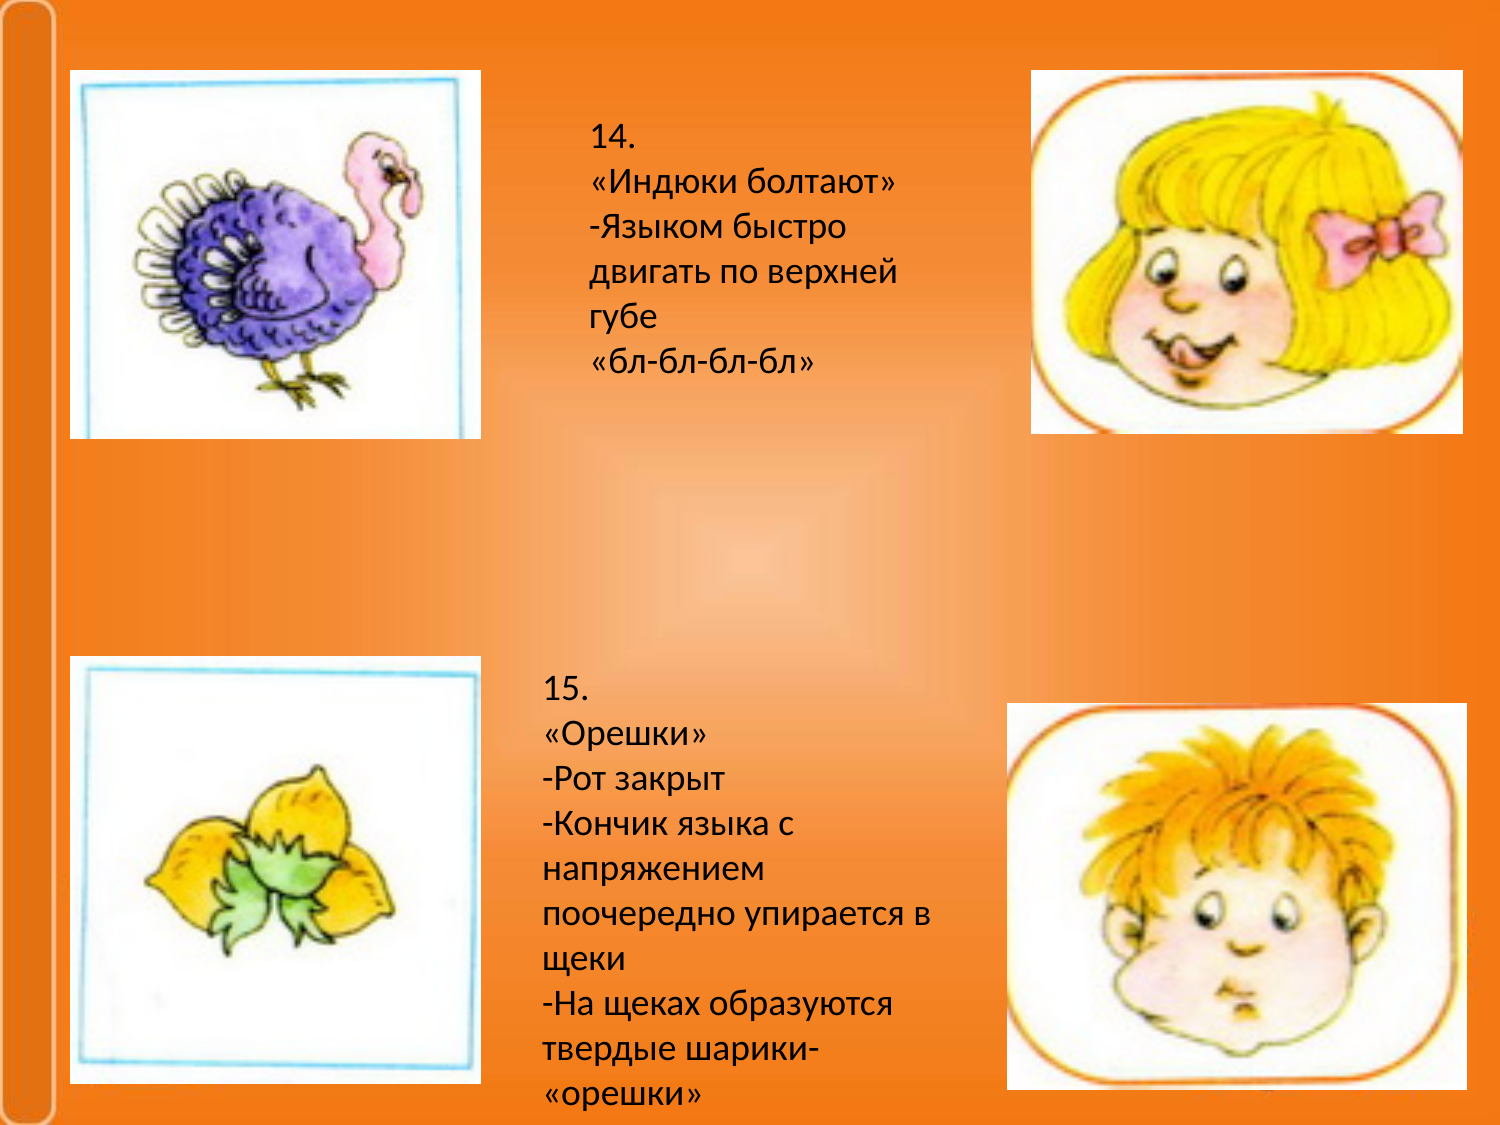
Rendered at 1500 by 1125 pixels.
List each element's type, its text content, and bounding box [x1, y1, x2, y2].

title 14. «Индюки болтают» -Языком быстро двигать по верхней губе «бл-бл-бл-бл» [574, 58, 985, 434]
text_box 15. «Орешки» -Рот закрыт -Кончик языка с напряжением поочередно упирается в щеки -На щеках образуются твердые шарики- «орешки» [527, 655, 950, 1121]
picture [0, 0, 1500, 1125]
